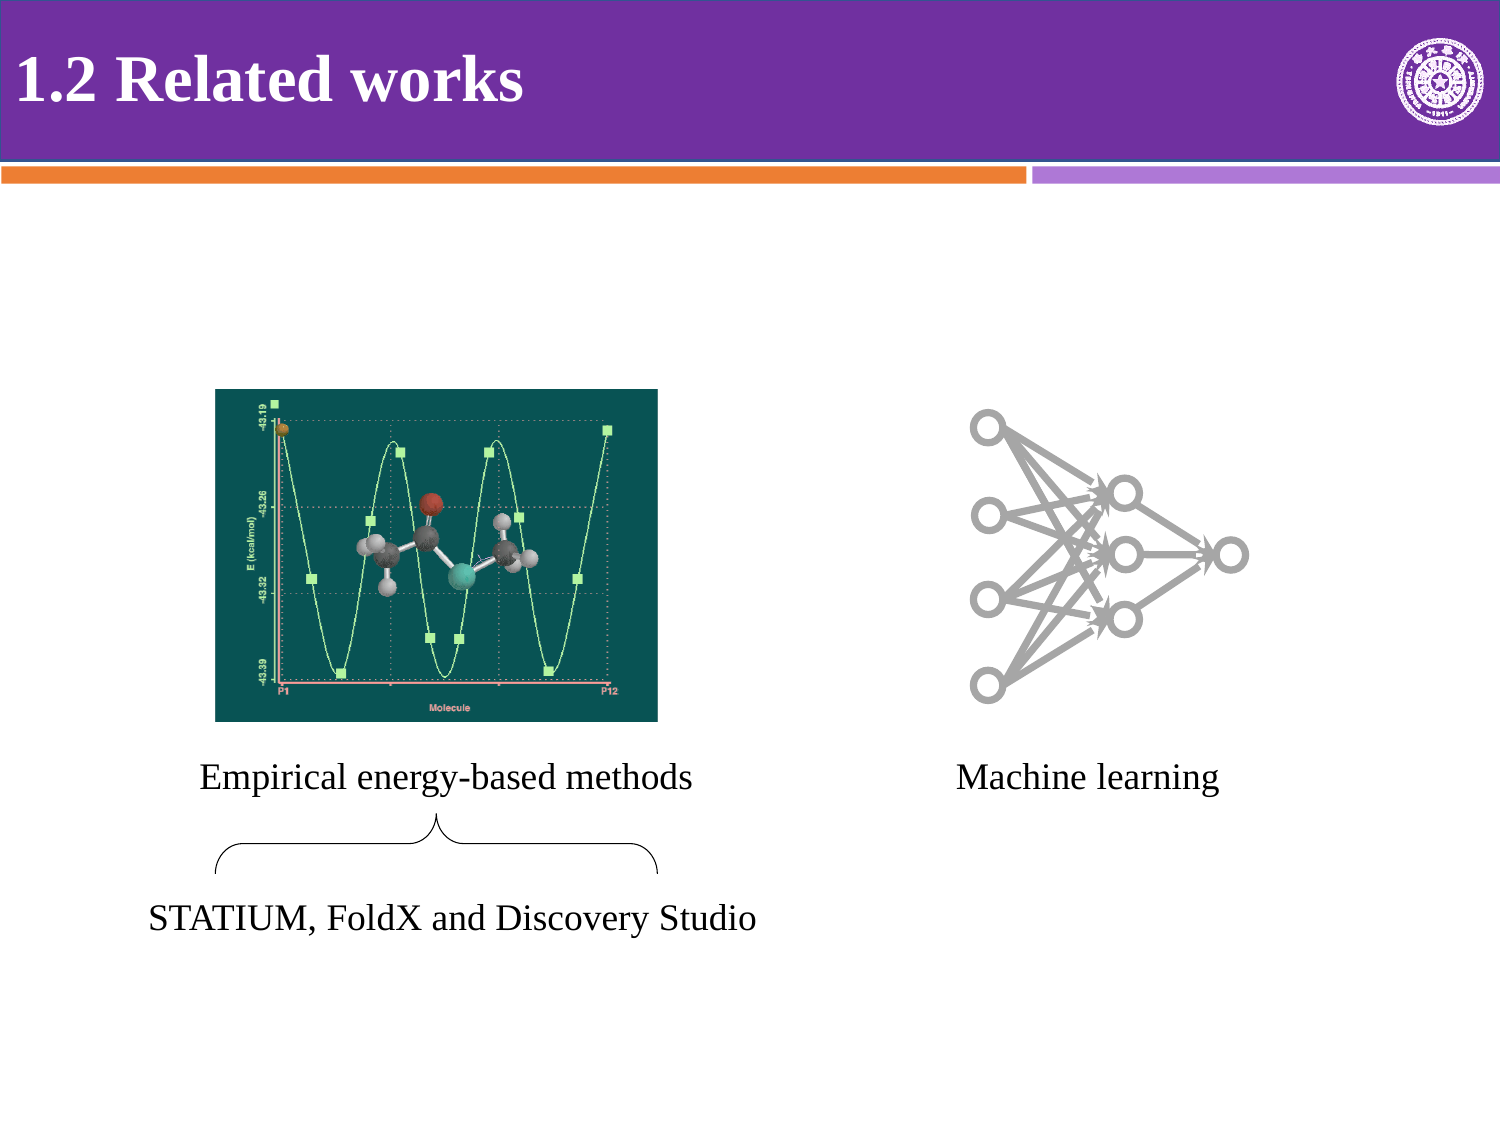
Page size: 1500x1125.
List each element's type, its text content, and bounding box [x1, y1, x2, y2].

text_box [214, 813, 658, 874]
picture [1370, 19, 1492, 146]
text_box [0, 0, 1500, 162]
picture [215, 389, 658, 722]
text_box 1.2 Related works [0, 27, 1370, 123]
text_box Machine learning [941, 744, 1263, 805]
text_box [1, 166, 1500, 184]
text_box STATIUM, FoldX and Discovery Studio [123, 886, 795, 946]
text_box Empirical energy-based methods [184, 744, 753, 805]
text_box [973, 412, 1246, 701]
